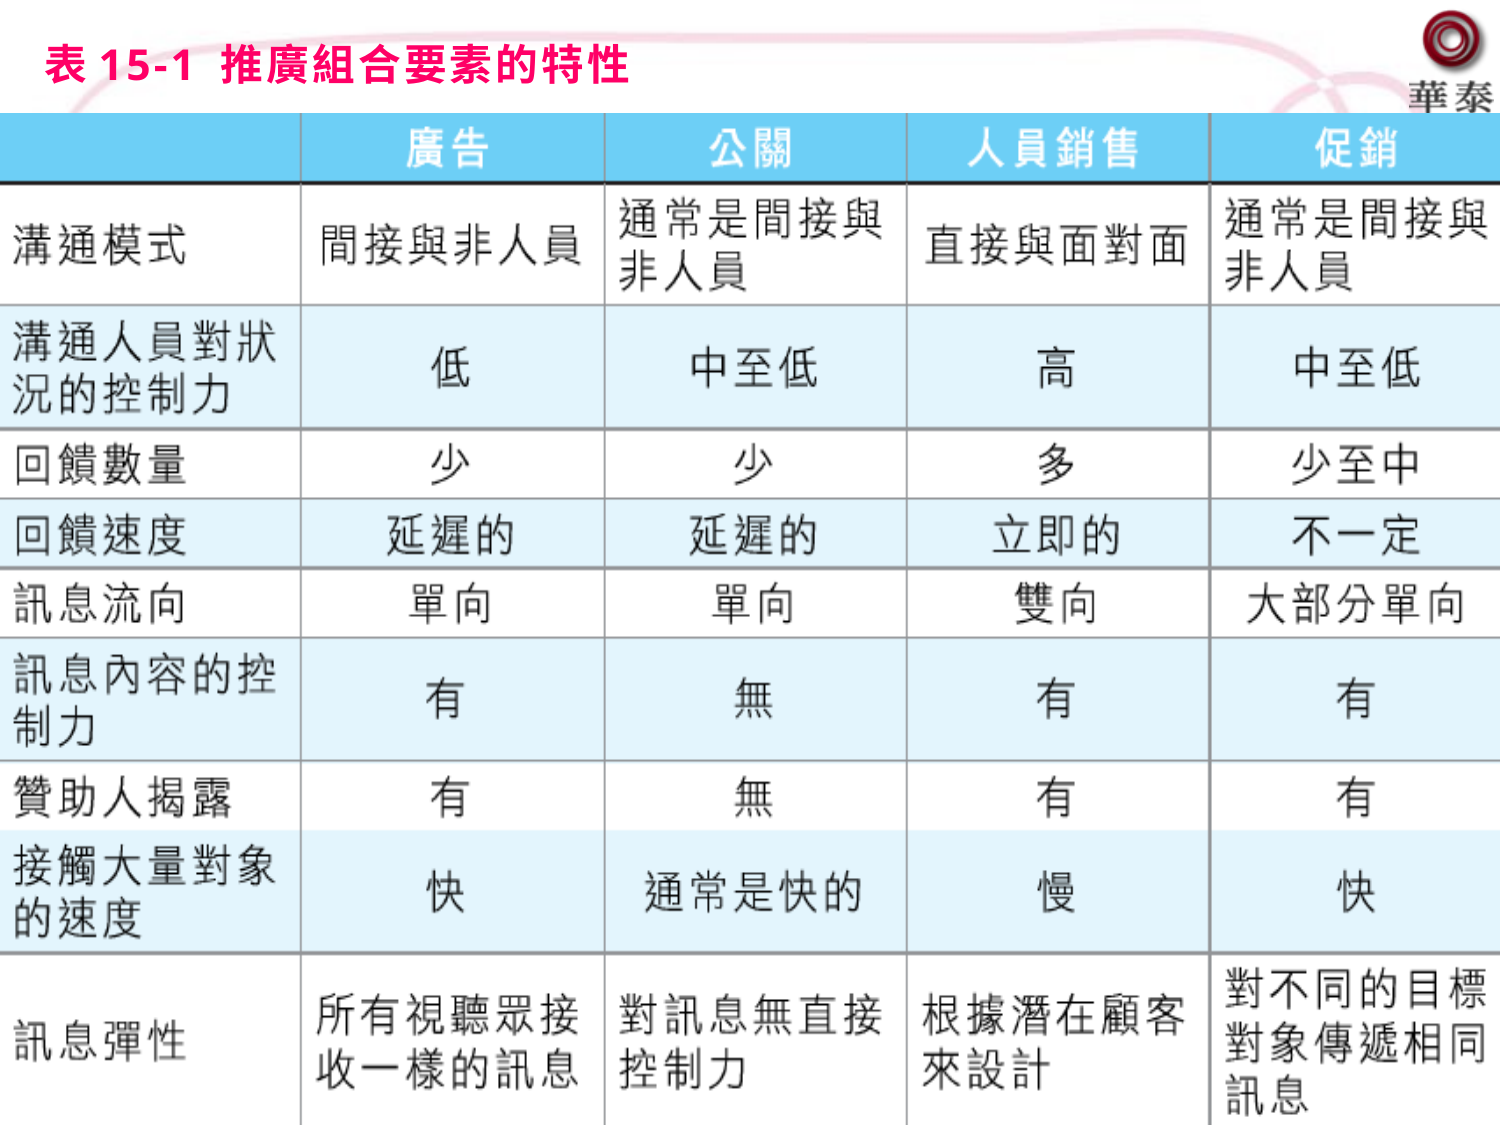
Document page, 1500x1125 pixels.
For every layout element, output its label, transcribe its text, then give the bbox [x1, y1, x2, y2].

title 表15-1 推廣組合要素的特性 [29, 14, 715, 111]
picture [0, 0, 1500, 1125]
